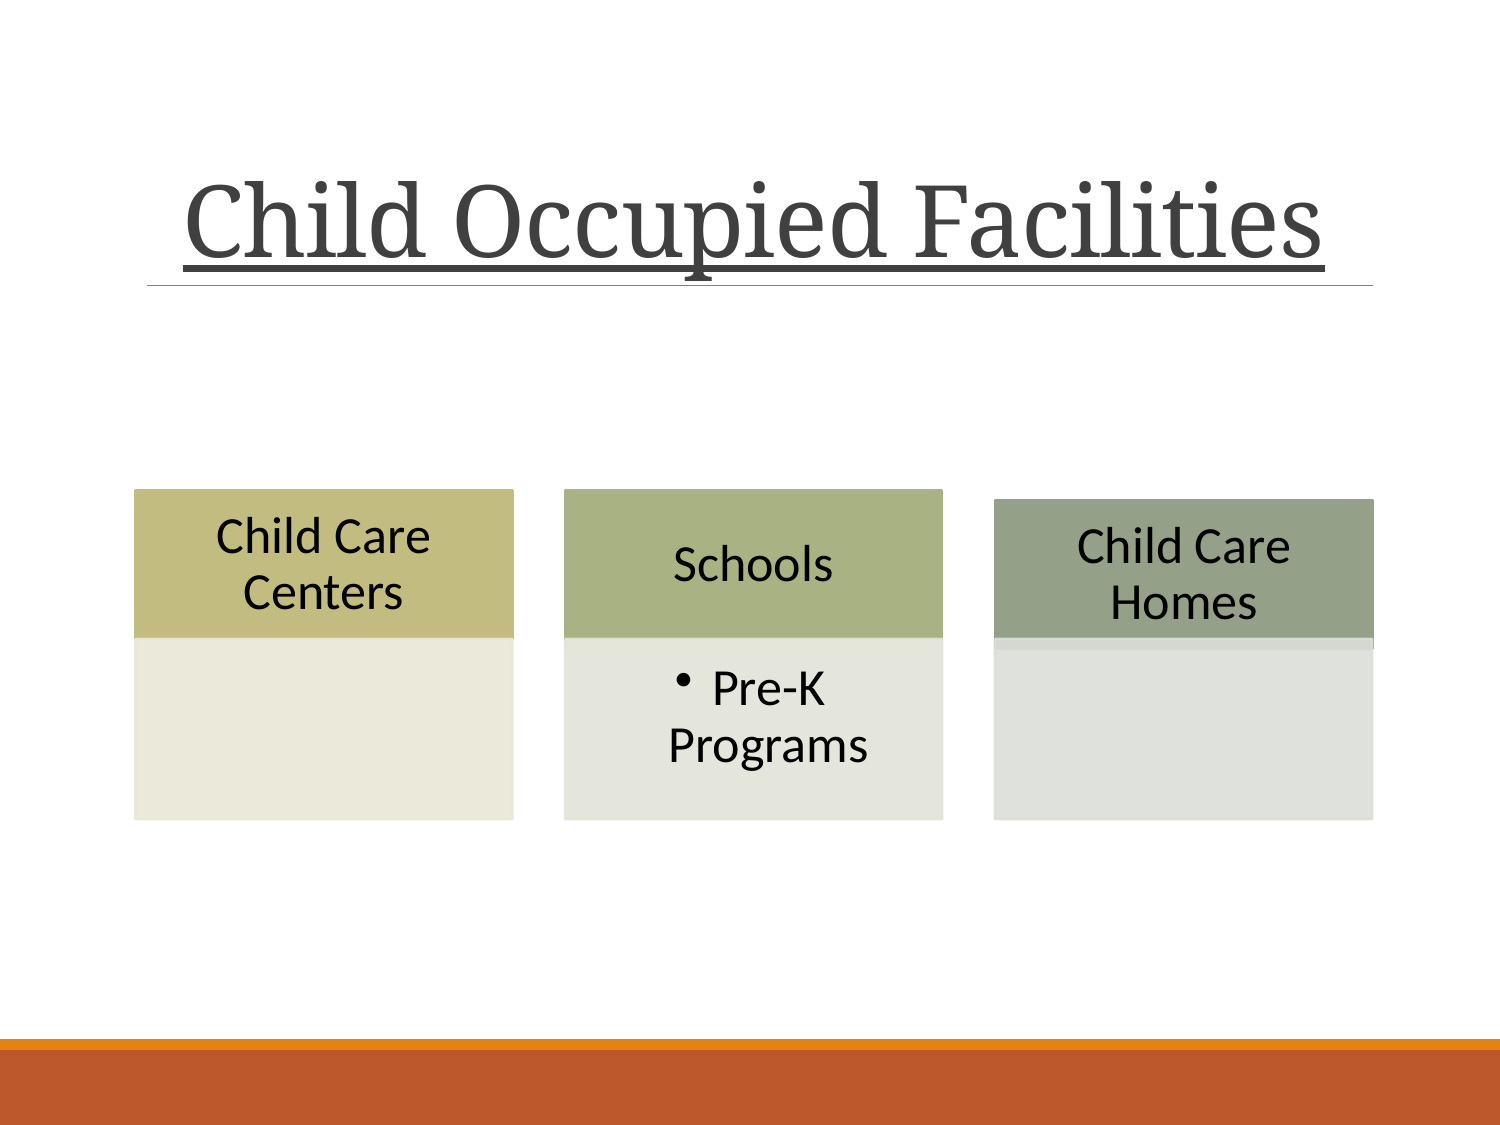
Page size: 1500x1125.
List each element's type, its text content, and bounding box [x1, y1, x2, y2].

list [134, 343, 1373, 966]
title Child Occupied Facilities [135, 47, 1373, 285]
